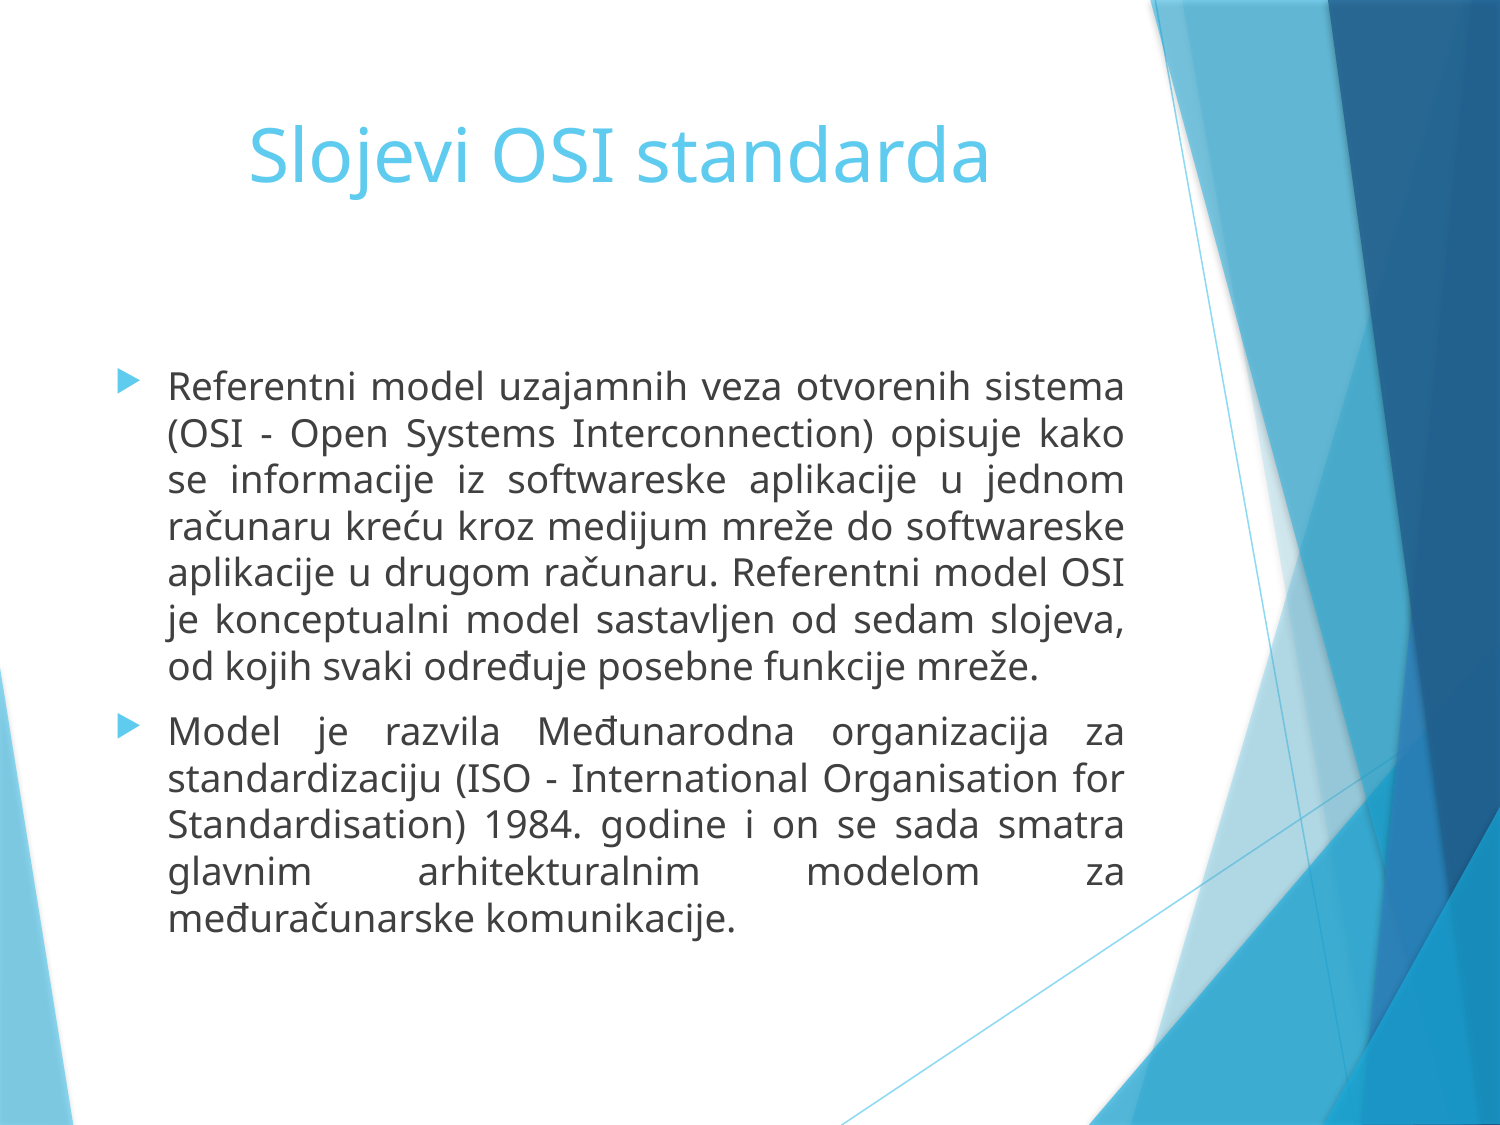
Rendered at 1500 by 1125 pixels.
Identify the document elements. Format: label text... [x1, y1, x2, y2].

title Slojevi OSI standarda [99, 99, 1142, 317]
list Referentni model uzajamnih veza otvorenih sistema (OSI - Open Systems Interconnection) opisuje kako se informacije iz softwareske aplikacije u jednom računaru kreću kroz medijum mreže do softwareske aplikacije u drugom računaru. Referentni model OSI je konceptualni model sastavljen od sedam slojeva, od kojih svaki određuje posebne funkcije mreže. Model je razvila Međunarodna organizacija za standardizaciju (ISO - International Organisation for Standardisation) 1984. godine i on se sada smatra glavnim arhitekturalnim modelom za međuračunarske komunikacije. [99, 354, 1142, 992]
